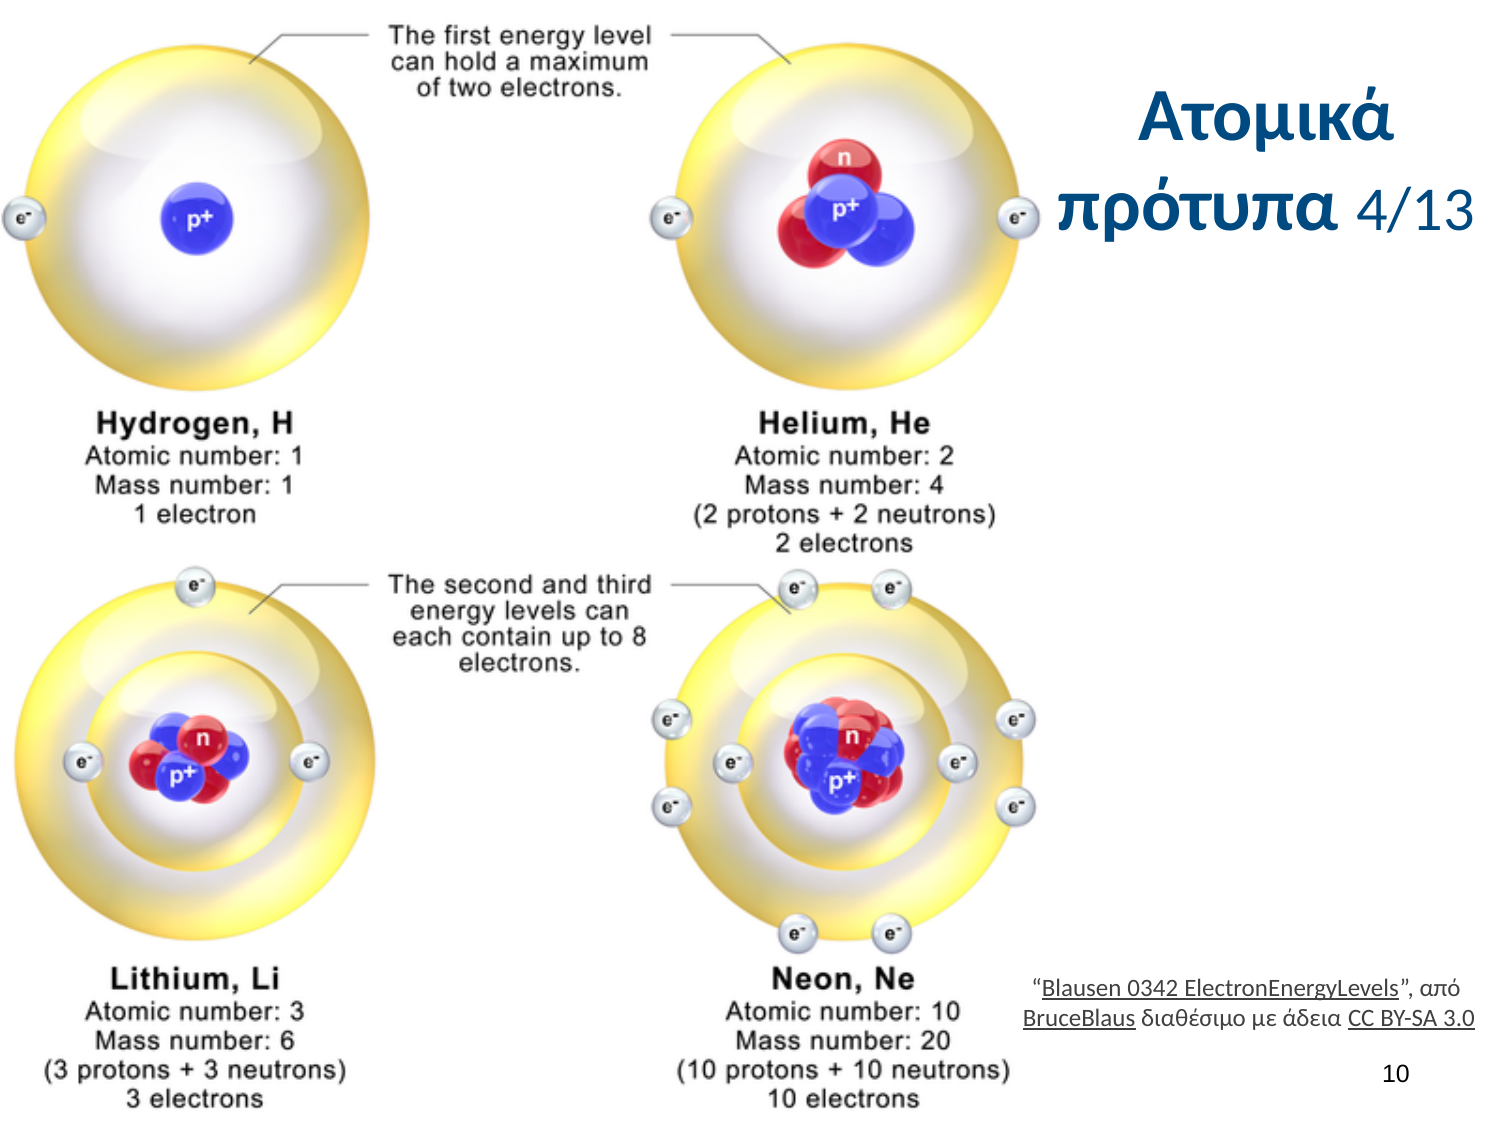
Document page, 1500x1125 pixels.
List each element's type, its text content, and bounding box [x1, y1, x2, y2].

picture [0, 0, 1058, 1125]
slide_number 9 [1074, 1042, 1425, 1103]
title Ατομικά πρότυπα 4/13 [1062, 19, 1500, 291]
text_box “Blausen 0342 ElectronEnergyLevels”, από BruceBlaus διαθέσιμο με άδεια CC BY-SA 3.0 [1062, 964, 1500, 1039]
